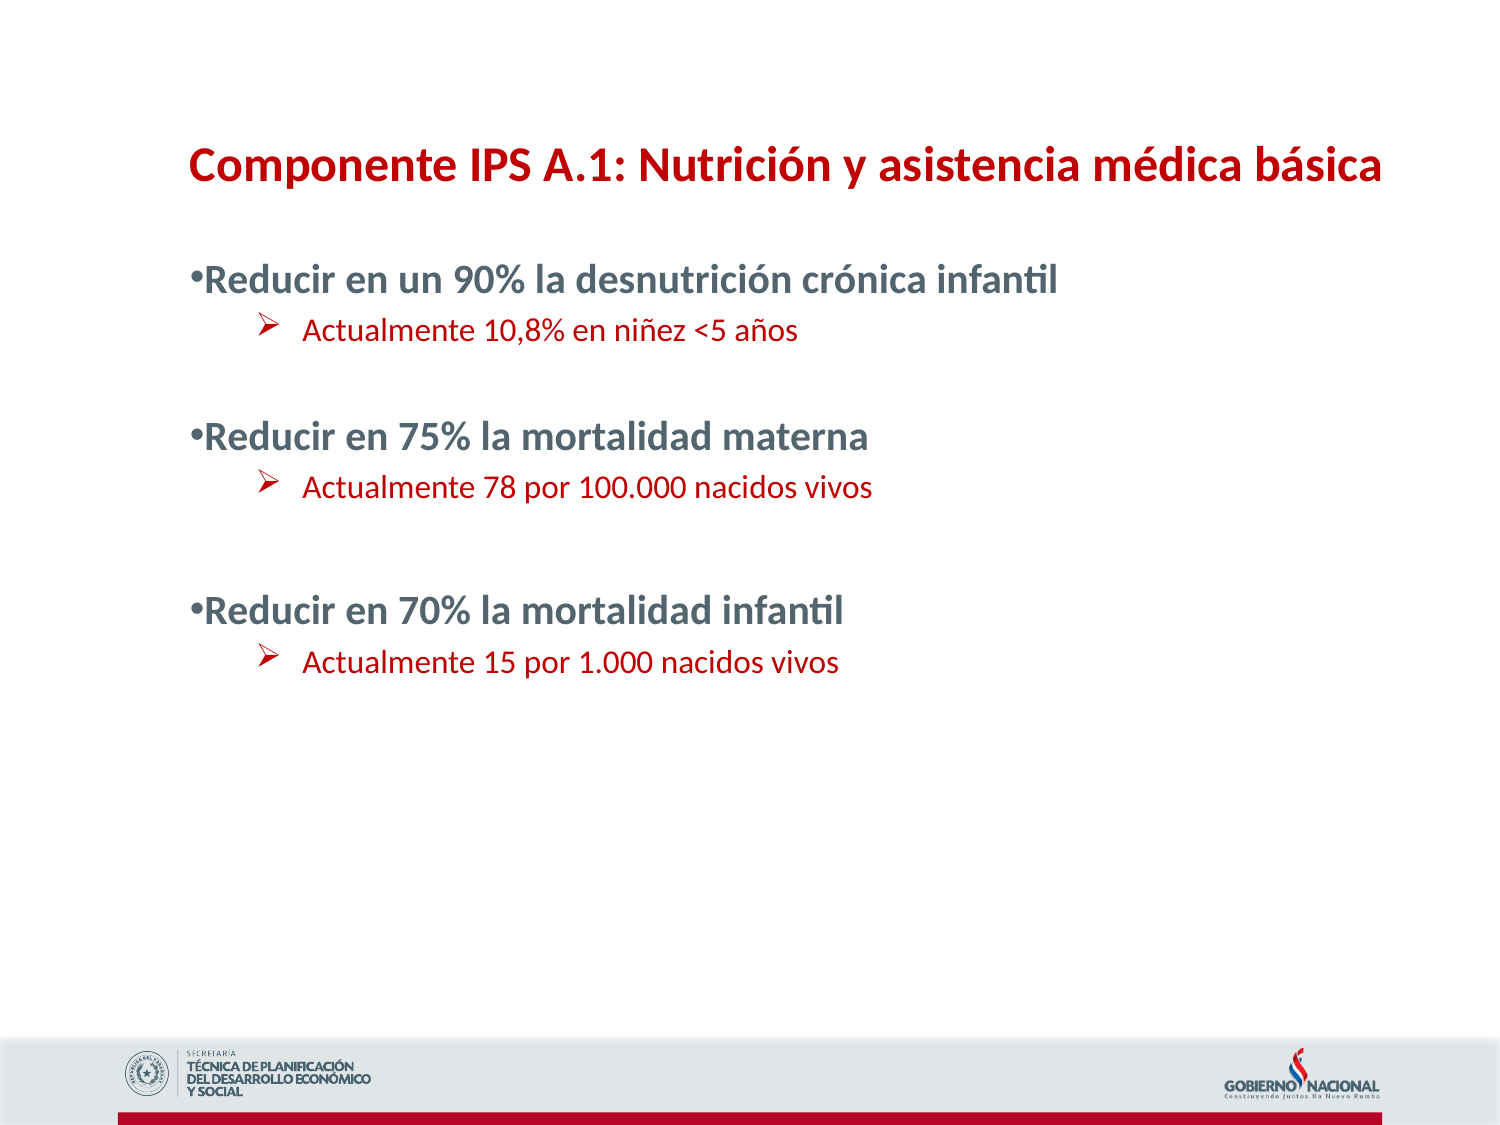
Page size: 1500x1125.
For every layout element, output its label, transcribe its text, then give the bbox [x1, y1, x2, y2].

picture [1224, 1048, 1381, 1100]
picture [125, 1049, 371, 1100]
list Componente IPS A.1: Nutrición y asistencia médica básica Reducir en un 90% la desnutrición crónica infantil Actualmente 10,8% en niñez <5 años Reducir en 75% la mortalidad materna Actualmente 78 por 100.000 nacidos vivos Reducir en 70% la mortalidad infantil Actualmente 15 por 1.000 nacidos vivos [174, 42, 1471, 955]
